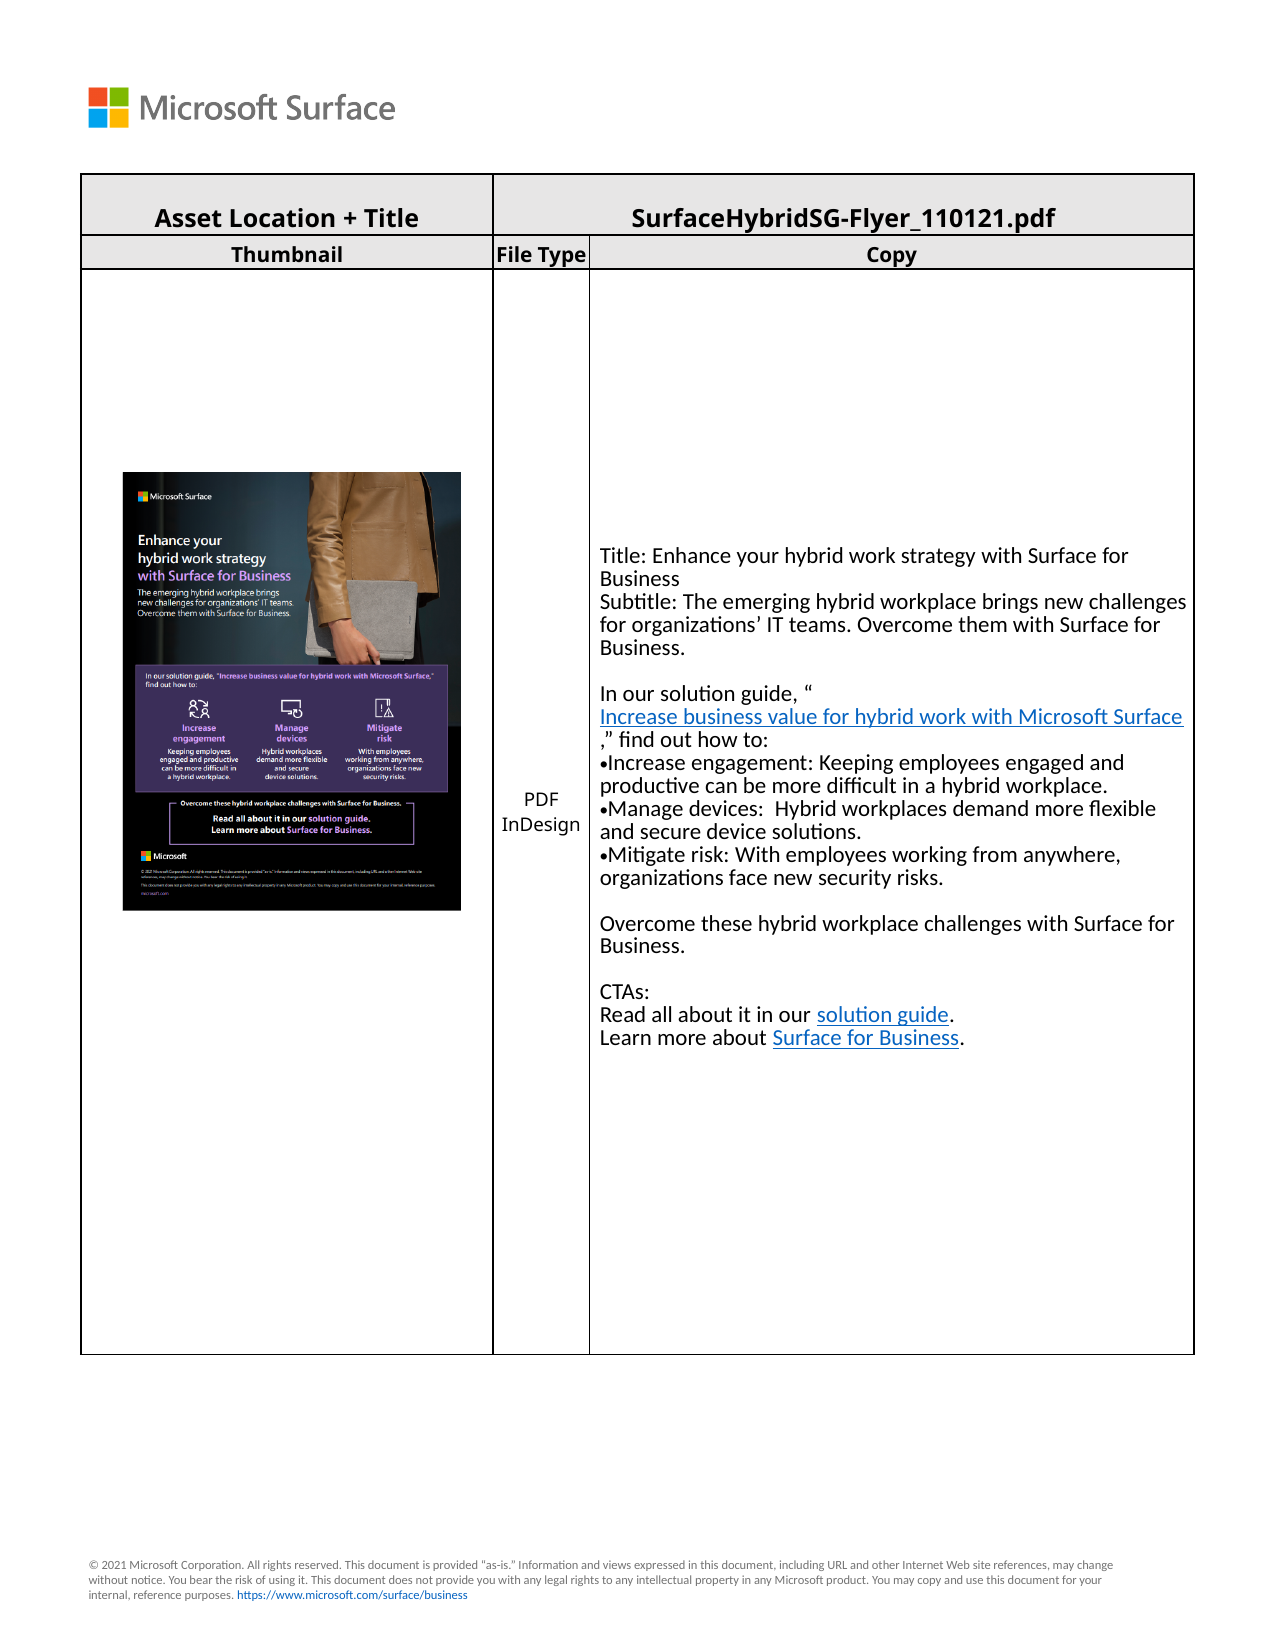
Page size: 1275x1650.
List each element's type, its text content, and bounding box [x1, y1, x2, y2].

table_cell Copy [590, 236, 1193, 268]
table_cell File Type [494, 236, 589, 268]
table_cell [82, 270, 492, 1354]
table_cell PDF InDesign [494, 270, 589, 1354]
table_cell Thumbnail [82, 236, 492, 268]
picture [47, 48, 403, 168]
picture [122, 472, 461, 911]
table_header SurfaceHybridSG-Flyer_110121.pdf [494, 175, 1193, 234]
table_cell Title: Enhance your hybrid work strategy with Surface for Business Subtitle: The emerging hybrid workplace brings new challenges for organizations’ IT teams. Overcome them with Surface for Business. In our solution guide, “Increase business value for hybrid work with Microsoft Surface,” find out how to: Increase engagement: Keeping employees engaged and productive can be more difficult in a hybrid workplace. Manage devices: Hybrid workplaces demand more flexible and secure device solutions. Mitigate risk: With employees working from anywhere, organizations face new security risks. Overcome these hybrid workplace challenges with Surface for Business. CTAs: Read all about it in our solution guide. Learn more about Surface for Business. [590, 270, 1193, 1354]
table_header Asset Location + Title [82, 175, 492, 234]
